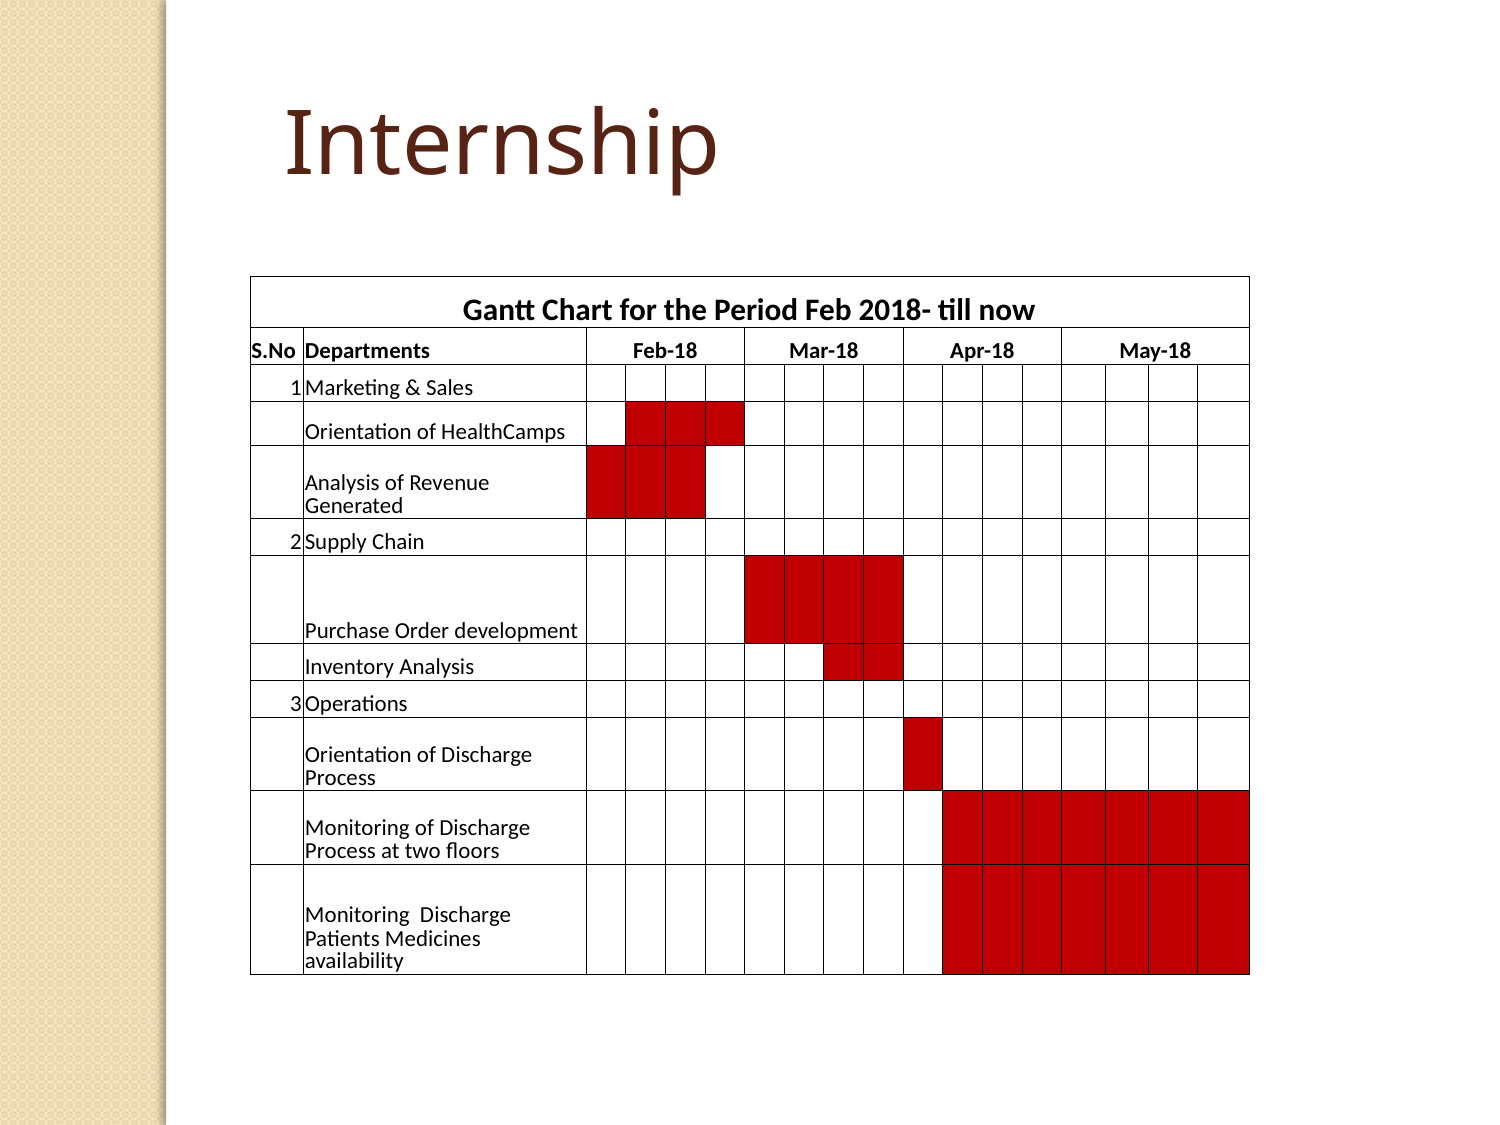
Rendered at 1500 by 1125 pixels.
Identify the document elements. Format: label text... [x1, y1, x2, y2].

table_cell [587, 644, 625, 680]
table_cell [1106, 644, 1148, 680]
table_cell [1149, 365, 1197, 401]
table_cell [587, 556, 625, 643]
table_cell [1198, 718, 1249, 790]
table_cell Monitoring of Discharge Process at two floors [304, 791, 586, 864]
table_cell [864, 402, 903, 445]
table_cell [251, 446, 303, 518]
table_cell [666, 556, 705, 643]
table_cell [626, 791, 665, 864]
table_cell [943, 519, 982, 555]
table_cell [666, 718, 705, 790]
table_cell [666, 365, 705, 401]
table_cell [785, 644, 823, 680]
table_cell 1 [251, 365, 303, 401]
table_cell Supply Chain [304, 519, 586, 555]
table_cell Purchase Order development [304, 556, 586, 643]
table_cell [706, 791, 744, 864]
table_cell [785, 718, 823, 790]
table_cell [1062, 556, 1105, 643]
table_cell [824, 718, 863, 790]
table_cell [251, 556, 303, 643]
table_cell [1106, 791, 1148, 864]
table_cell [706, 402, 744, 445]
table_cell [1062, 681, 1105, 717]
table_cell [904, 556, 942, 643]
table_cell [587, 681, 625, 717]
table_cell Orientation of Discharge Process [304, 718, 586, 790]
table_cell [1062, 446, 1105, 518]
table_cell [706, 446, 744, 518]
table_cell [745, 681, 784, 717]
table_cell [1198, 446, 1249, 518]
table_cell [785, 519, 823, 555]
table_cell [943, 556, 982, 643]
table_cell [943, 644, 982, 680]
table_cell [587, 365, 625, 401]
table_cell [706, 681, 744, 717]
table_cell Marketing & Sales [304, 365, 586, 401]
table_cell [983, 865, 1022, 974]
table_cell [626, 718, 665, 790]
table_cell [706, 519, 744, 555]
table_cell Analysis of Revenue Generated [304, 446, 586, 518]
table_cell [904, 402, 942, 445]
table_cell [587, 519, 625, 555]
table_cell [864, 865, 903, 974]
table_cell [1149, 446, 1197, 518]
table_cell [666, 791, 705, 864]
table_cell [626, 446, 665, 518]
table_cell 3 [251, 681, 303, 717]
table_cell [983, 519, 1022, 555]
table_cell [983, 556, 1022, 643]
table_cell [1023, 365, 1061, 401]
table_cell [666, 865, 705, 974]
table_cell [1106, 718, 1148, 790]
table_cell [1149, 644, 1197, 680]
table_cell [864, 644, 903, 680]
table_cell Monitoring Discharge Patients Medicines availability [304, 865, 586, 974]
table_cell [943, 365, 982, 401]
table_cell Operations [304, 681, 586, 717]
table_cell [785, 681, 823, 717]
table_cell [1023, 718, 1061, 790]
table_cell Mar-18 [745, 328, 903, 364]
table_cell [864, 556, 903, 643]
table_cell [251, 644, 303, 680]
table_cell [1198, 365, 1249, 401]
table_cell [785, 446, 823, 518]
table_cell [983, 681, 1022, 717]
table_cell [1149, 556, 1197, 643]
table_cell [983, 718, 1022, 790]
table_cell [943, 681, 982, 717]
table_cell [587, 446, 625, 518]
table_cell Feb-18 [587, 328, 744, 364]
table_cell [943, 446, 982, 518]
table_cell [745, 556, 784, 643]
table_cell [864, 718, 903, 790]
table_cell [785, 365, 823, 401]
table_cell [626, 519, 665, 555]
table_cell Inventory Analysis [304, 644, 586, 680]
table_cell [745, 446, 784, 518]
table_cell [785, 791, 823, 864]
table_cell [943, 865, 982, 974]
table_cell [706, 718, 744, 790]
table_cell [666, 446, 705, 518]
table_cell S.No [251, 328, 303, 364]
table_cell [587, 865, 625, 974]
table_cell Orientation of HealthCamps [304, 402, 586, 445]
table_cell [1198, 681, 1249, 717]
table_cell [904, 865, 942, 974]
table_cell [1198, 865, 1249, 974]
table_cell 2 [251, 519, 303, 555]
table_cell [1106, 681, 1148, 717]
title Internship [269, 45, 1500, 233]
table_cell [1062, 718, 1105, 790]
table_cell [666, 681, 705, 717]
table_cell [1198, 556, 1249, 643]
table_cell [745, 365, 784, 401]
table_cell [1106, 519, 1148, 555]
table_cell Departments [304, 328, 586, 364]
table_cell [904, 446, 942, 518]
table_cell [1062, 644, 1105, 680]
table_cell [745, 519, 784, 555]
table_cell [626, 865, 665, 974]
table_cell [251, 791, 303, 864]
table_cell [785, 865, 823, 974]
table_cell [666, 402, 705, 445]
table_cell [1149, 865, 1197, 974]
table_cell [785, 402, 823, 445]
table_cell [983, 365, 1022, 401]
table_cell [864, 681, 903, 717]
table_cell [1062, 519, 1105, 555]
table_cell [1023, 644, 1061, 680]
table_cell [1023, 402, 1061, 445]
table_cell [983, 791, 1022, 864]
table_cell [1198, 791, 1249, 864]
table_cell [1023, 556, 1061, 643]
table_cell [666, 644, 705, 680]
table_cell [904, 718, 942, 790]
table_cell [706, 556, 744, 643]
table_cell [1106, 865, 1148, 974]
table_cell [626, 365, 665, 401]
table_cell [251, 865, 303, 974]
table_cell [904, 681, 942, 717]
table_cell [1062, 365, 1105, 401]
table_cell [626, 556, 665, 643]
table_cell [824, 791, 863, 864]
table_cell [904, 791, 942, 864]
table_cell [626, 681, 665, 717]
table_cell [745, 865, 784, 974]
table_cell [943, 402, 982, 445]
table_cell [1149, 718, 1197, 790]
table_cell [864, 791, 903, 864]
table_cell [904, 644, 942, 680]
table_cell [904, 519, 942, 555]
table_cell [1106, 365, 1148, 401]
table_cell [745, 402, 784, 445]
table_header Gantt Chart for the Period Feb 2018- till now [251, 277, 1249, 327]
table_cell [943, 791, 982, 864]
table_cell [983, 402, 1022, 445]
table_cell [1106, 556, 1148, 643]
table_cell Apr-18 [904, 328, 1061, 364]
table_cell [1106, 446, 1148, 518]
table_cell [824, 402, 863, 445]
table_cell [983, 644, 1022, 680]
table_cell [1062, 865, 1105, 974]
table_cell [864, 519, 903, 555]
table_cell [626, 644, 665, 680]
table_cell [904, 365, 942, 401]
table_cell [1062, 402, 1105, 445]
table_cell [864, 365, 903, 401]
table_cell [1023, 865, 1061, 974]
table_cell [1198, 519, 1249, 555]
table_cell [745, 718, 784, 790]
table_cell [587, 791, 625, 864]
table_cell [1149, 402, 1197, 445]
table_cell [1023, 791, 1061, 864]
table_cell [983, 446, 1022, 518]
table_cell [706, 365, 744, 401]
table_cell [824, 446, 863, 518]
table_cell May-18 [1062, 328, 1249, 364]
table_cell [824, 865, 863, 974]
table_cell [824, 556, 863, 643]
table_cell [824, 644, 863, 680]
table_cell [745, 791, 784, 864]
table_cell [706, 644, 744, 680]
table_cell [587, 718, 625, 790]
table_cell [824, 365, 863, 401]
table_cell [626, 402, 665, 445]
table_cell [706, 865, 744, 974]
table_cell [1149, 681, 1197, 717]
table_cell [1023, 519, 1061, 555]
table_cell [785, 556, 823, 643]
table_cell [587, 402, 625, 445]
table_cell [251, 402, 303, 445]
table_cell [745, 644, 784, 680]
table_cell [1149, 519, 1197, 555]
table_cell [864, 446, 903, 518]
table_cell [824, 681, 863, 717]
table_cell [1149, 791, 1197, 864]
table_cell [251, 718, 303, 790]
table_cell [1023, 681, 1061, 717]
table_cell [824, 519, 863, 555]
table_cell [943, 718, 982, 790]
table_cell [1023, 446, 1061, 518]
table_cell [1106, 402, 1148, 445]
table_cell [1198, 402, 1249, 445]
table_cell [1198, 644, 1249, 680]
table_cell [666, 519, 705, 555]
table_cell [1062, 791, 1105, 864]
